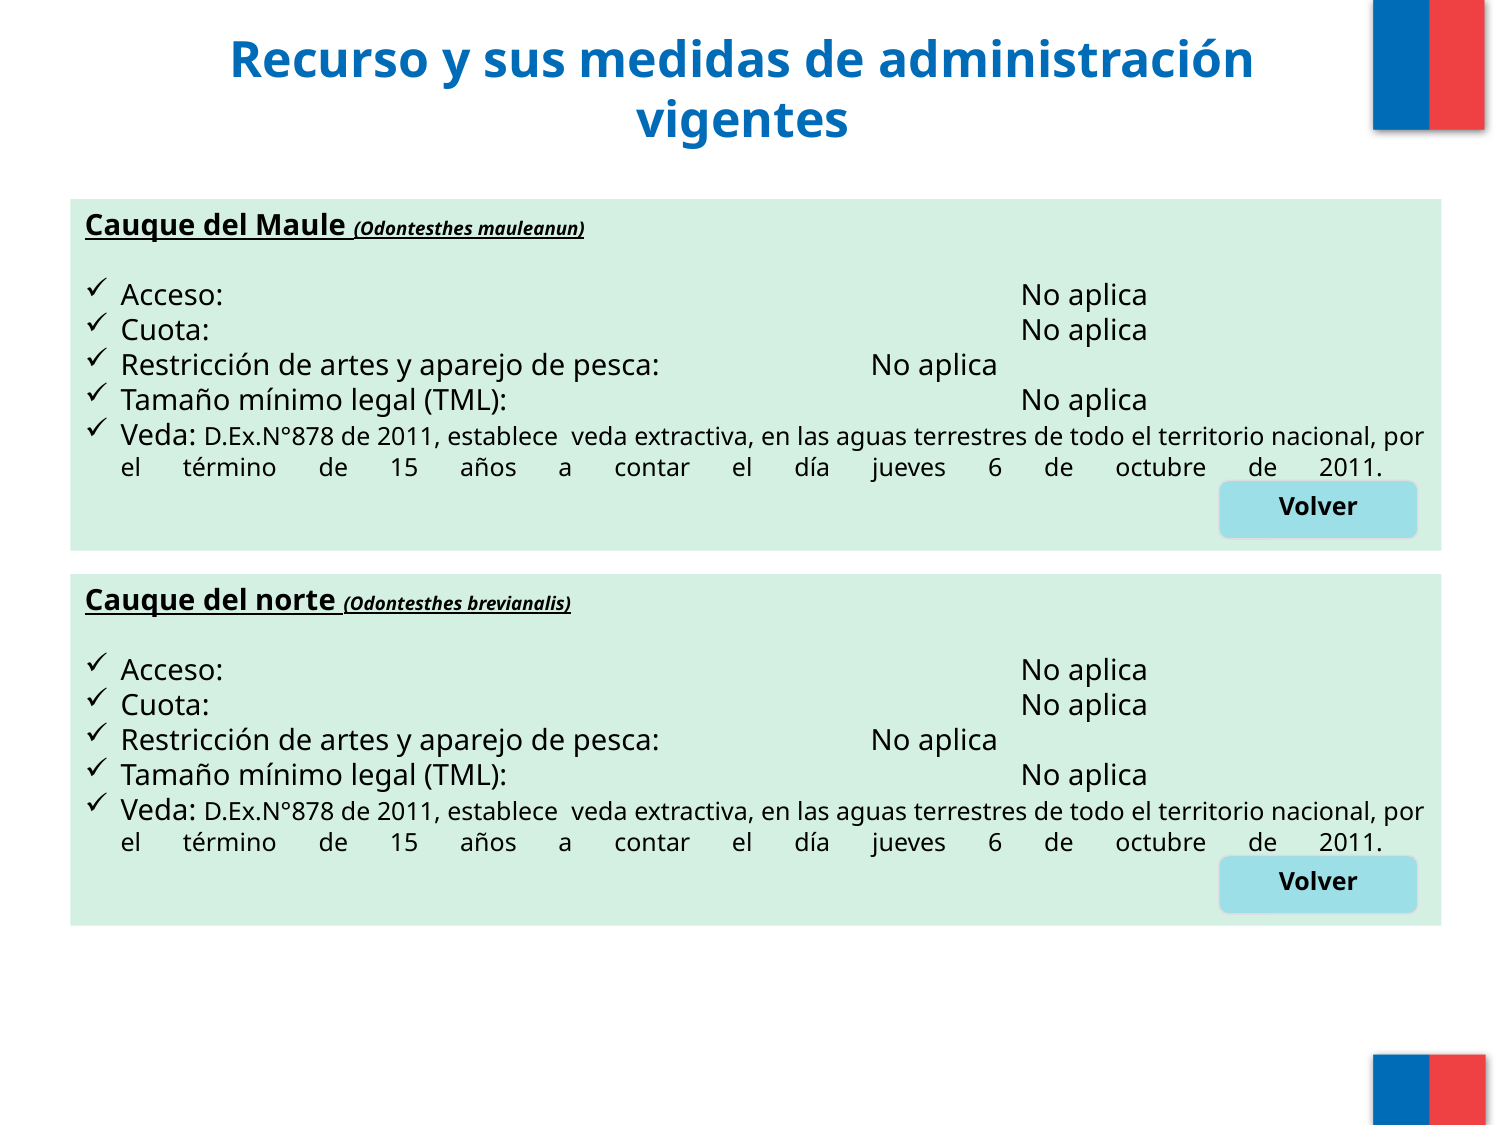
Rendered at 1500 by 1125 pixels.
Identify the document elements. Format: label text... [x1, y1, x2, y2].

text_box Cauque del norte (Odontesthes brevianalis) Acceso: No aplica Cuota: No aplica Restricción de artes y aparejo de pesca: No aplica Tamaño mínimo legal (TML): No aplica Veda: D.Ex.N°878 de 2011, establece veda extractiva, en las aguas terrestres de todo el territorio nacional, por el término de 15 años a contar el día jueves 6 de octubre de 2011. [70, 574, 1442, 926]
text_box Volver [1218, 480, 1418, 539]
text_box Volver [1218, 855, 1418, 914]
text_box Cauque del Maule (Odontesthes mauleanun) Acceso: No aplica Cuota: No aplica Restricción de artes y aparejo de pesca: No aplica Tamaño mínimo legal (TML): No aplica Veda: D.Ex.N°878 de 2011, establece veda extractiva, en las aguas terrestres de todo el territorio nacional, por el término de 15 años a contar el día jueves 6 de octubre de 2011. [70, 199, 1442, 551]
title Recurso y sus medidas de administración vigentes [105, 11, 1381, 165]
picture [0, 0, 1500, 1125]
